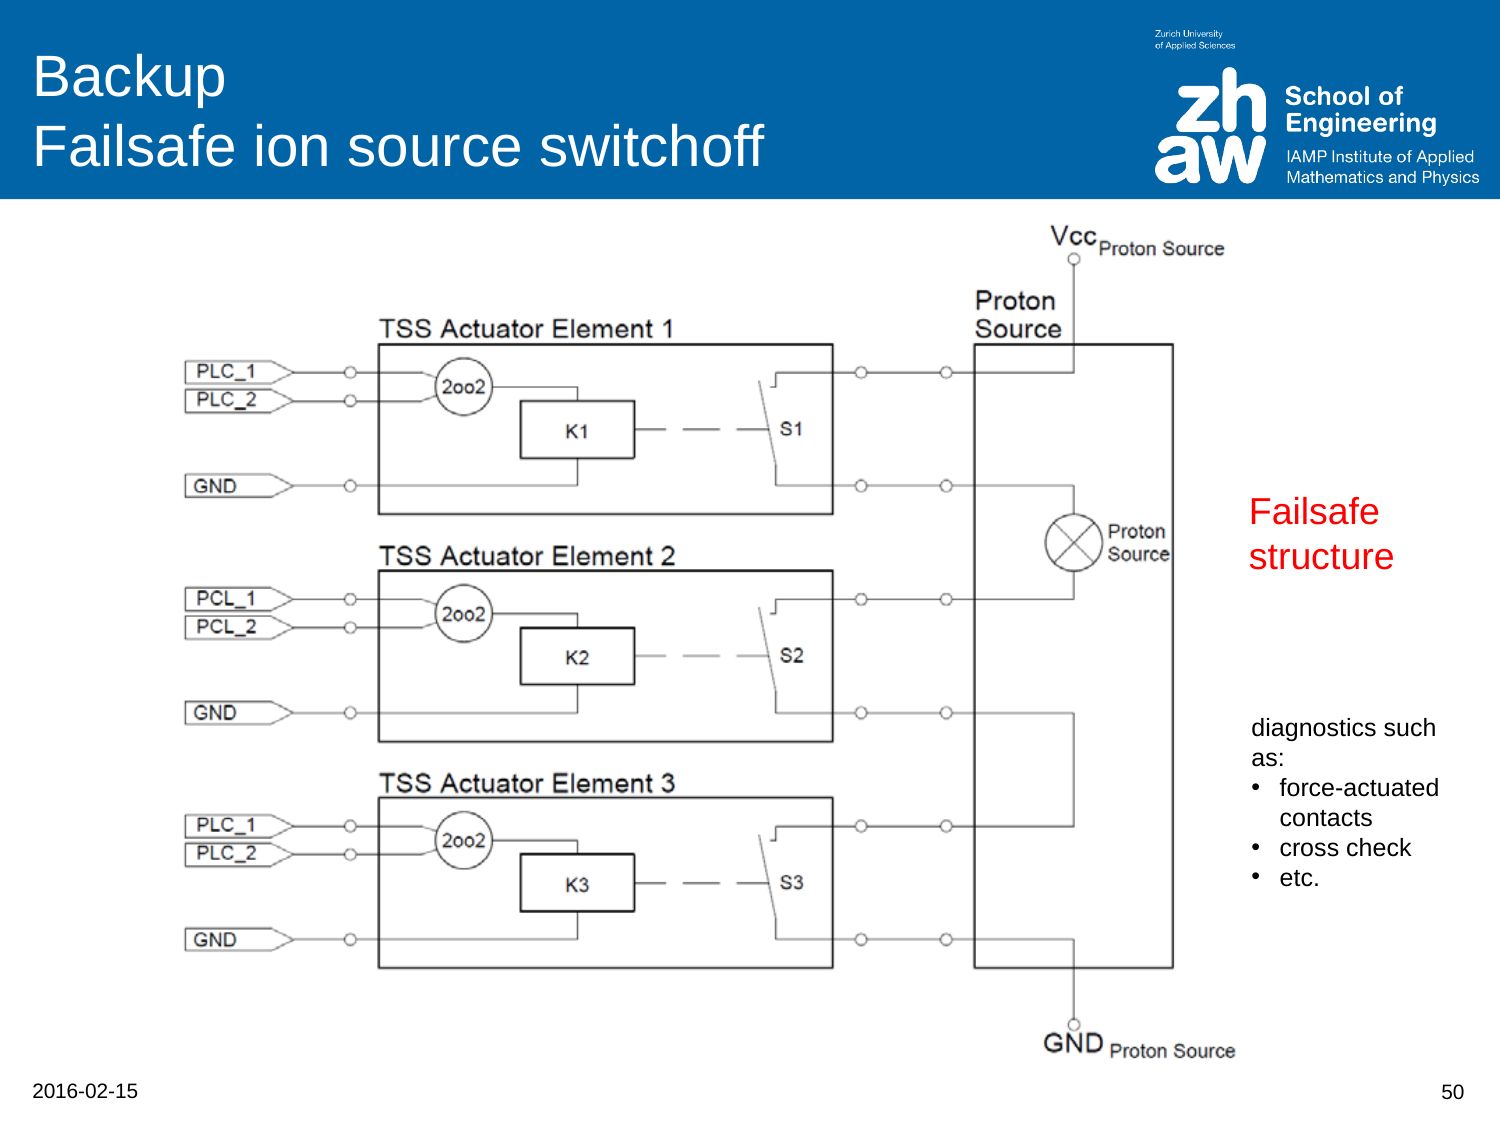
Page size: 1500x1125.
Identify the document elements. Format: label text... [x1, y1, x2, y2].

picture [1155, 30, 1479, 186]
text_box Failsafe structure [1254, 479, 1424, 585]
picture [170, 219, 1248, 1061]
slide_number 50 [1371, 1061, 1480, 1122]
title Backup Failsafe ion source switchoff [17, 31, 1152, 185]
text_box diagnostics such as: force-actuated contacts cross check etc. [1254, 704, 1483, 929]
